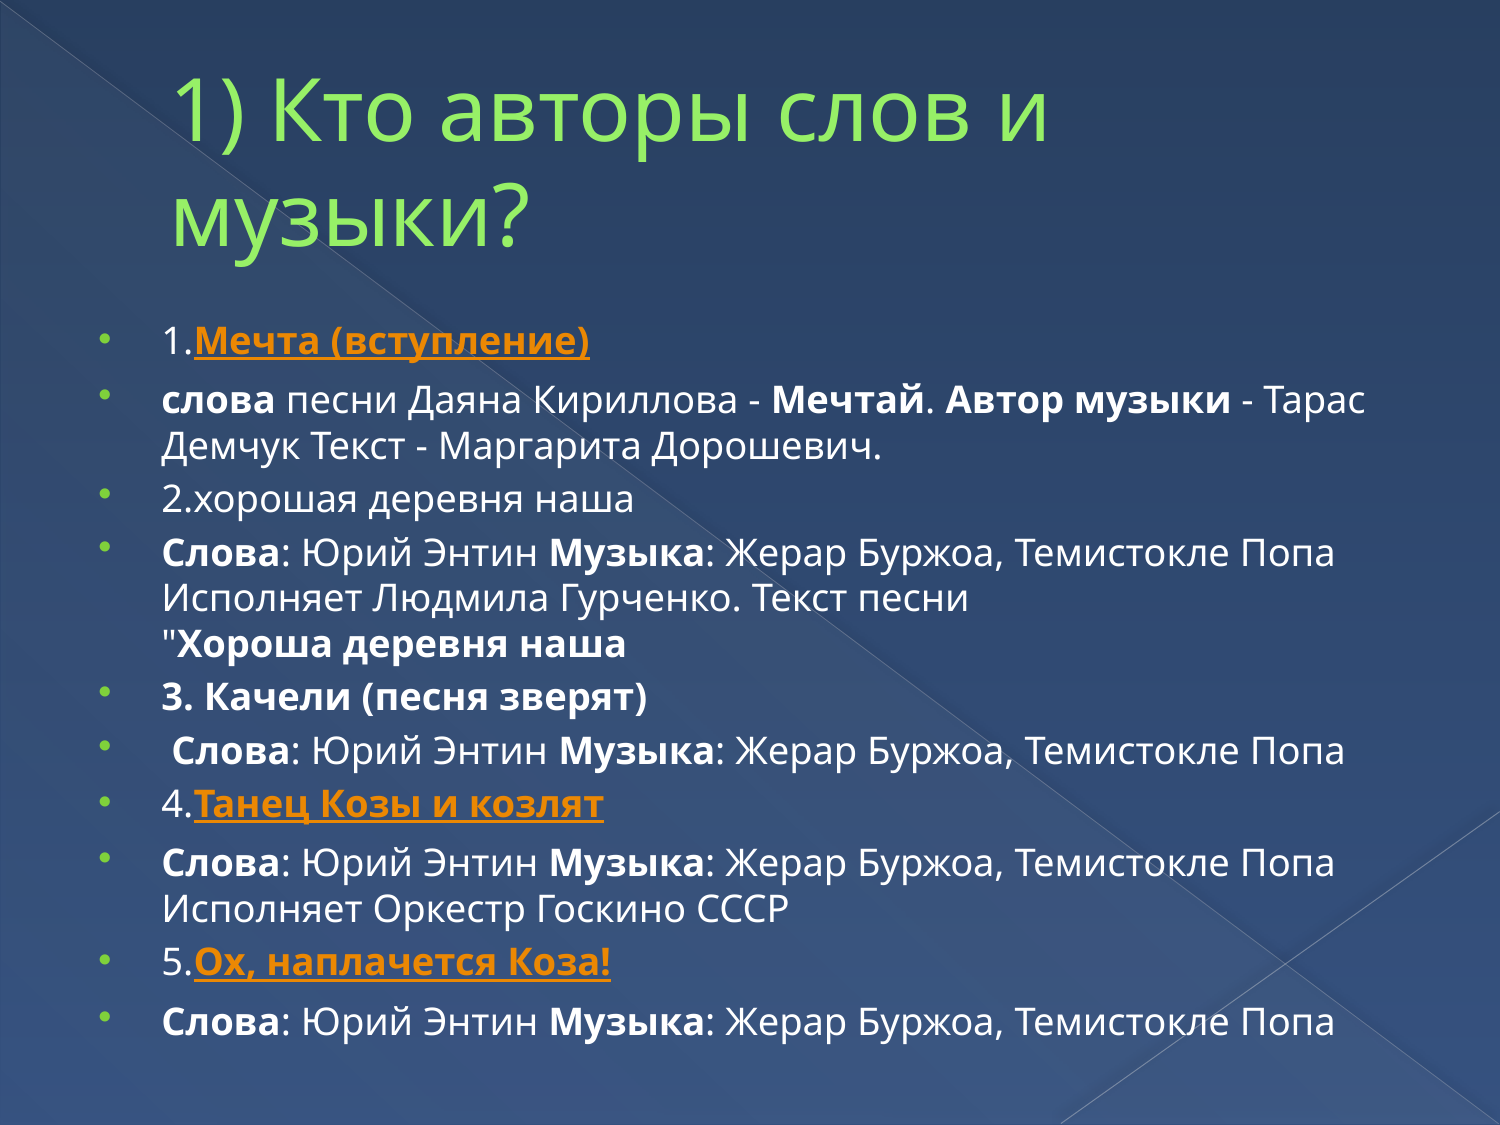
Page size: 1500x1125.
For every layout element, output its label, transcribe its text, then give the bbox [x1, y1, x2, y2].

title 1) Кто авторы слов и музыки? [75, 43, 1425, 274]
list 1.Мечта (вступление) слова песни Даяна Кириллова - Мечтай. Автор музыки - Тарас Демчук Текст - Маргарита Дорошевич. 2.хорошая деревня наша Слова: Юрий Энтин Музыка: Жерар Буржоа, Темистокле Попа Исполняет Людмила Гурченко. Текст песни "Хороша деревня наша 3. Качели (песня зверят) Слова: Юрий Энтин Музыка: Жерар Буржоа, Темистокле Попа 4.Танец Козы и козлят Слова: Юрий Энтин Музыка: Жерар Буржоа, Темистокле Попа Исполняет Оркестр Госкино СССР 5.Ох, наплачется Коза! Слова: Юрий Энтин Музыка: Жерар Буржоа, Темистокле Попа [75, 308, 1425, 1059]
